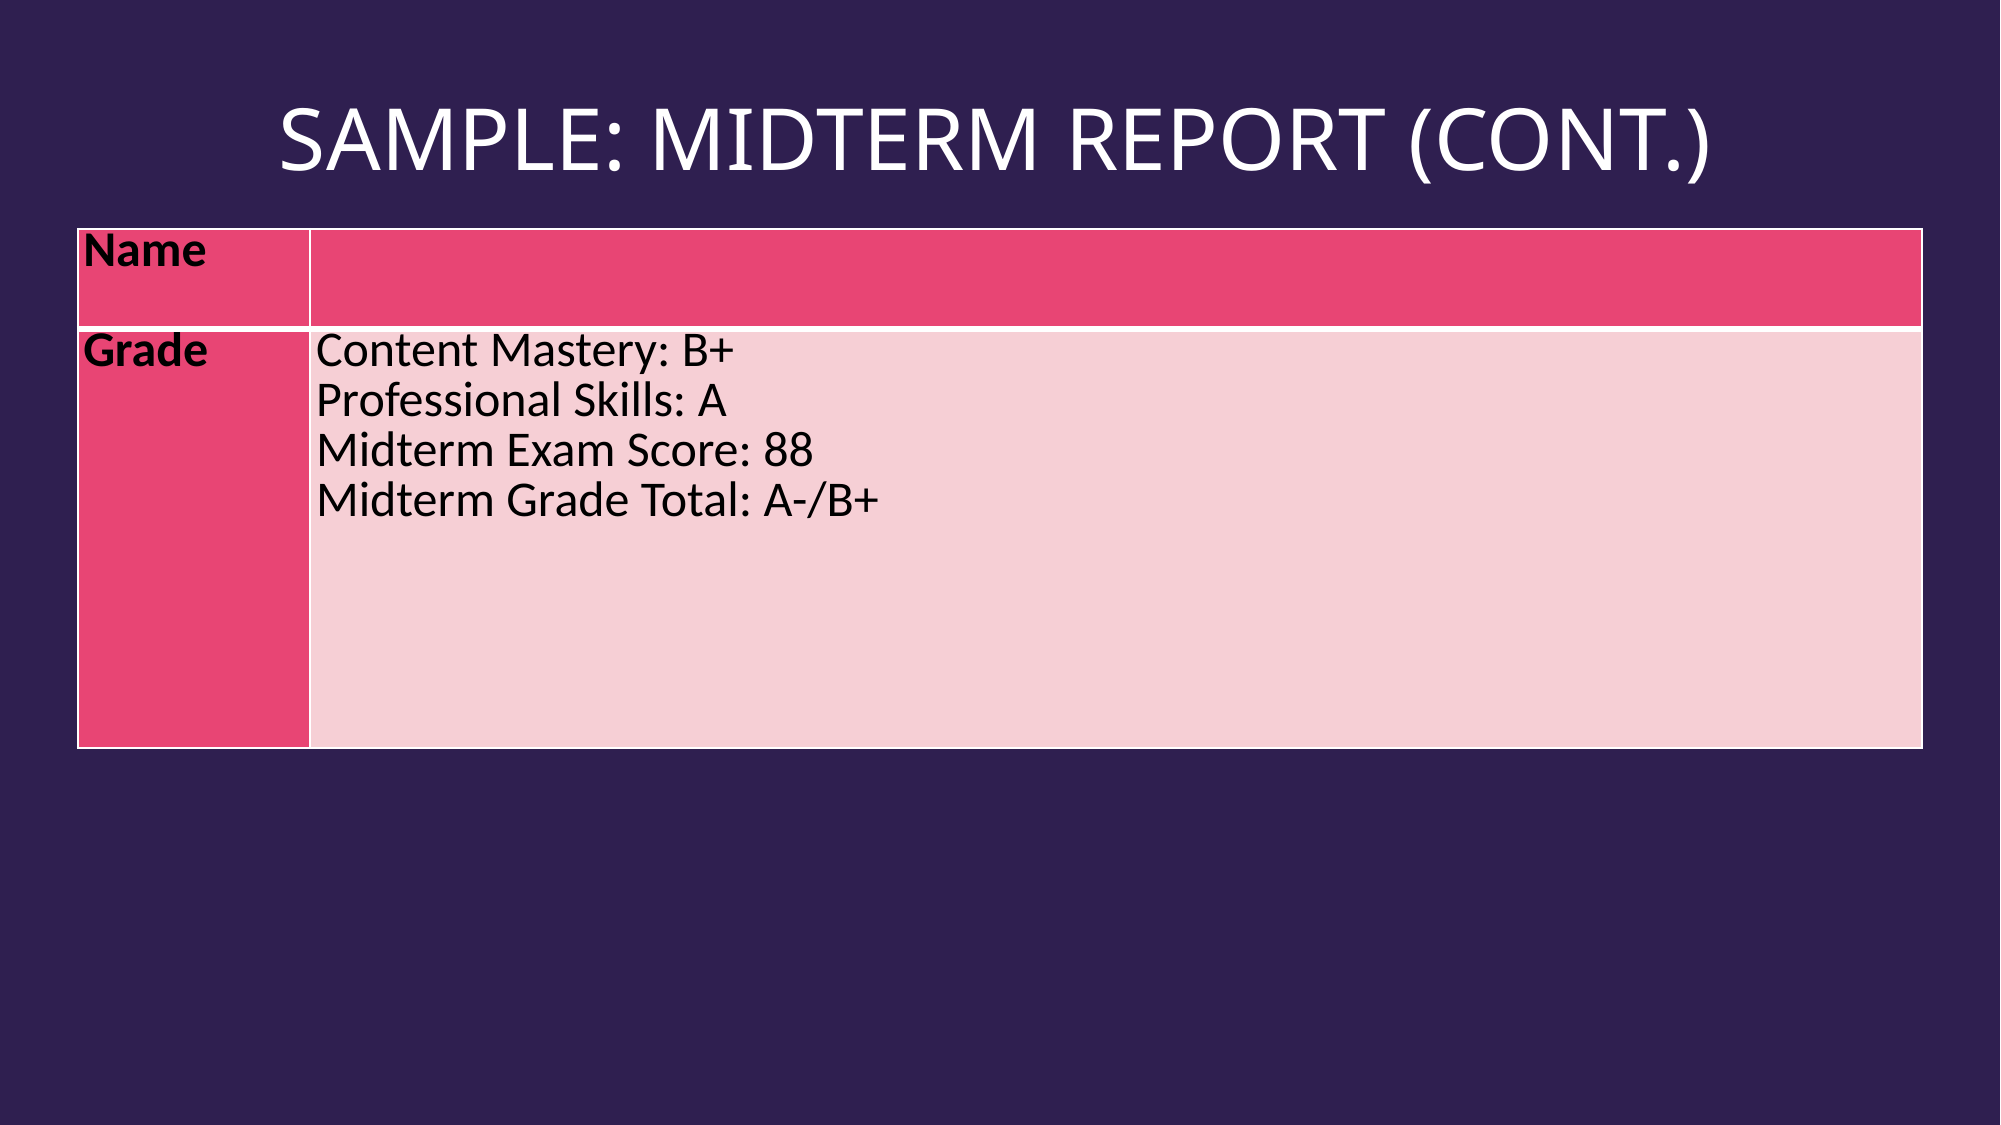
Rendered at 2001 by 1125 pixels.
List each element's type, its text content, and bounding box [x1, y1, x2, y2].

table_header [311, 230, 1921, 326]
table_header Name [79, 230, 309, 326]
table_cell Content Mastery: B+ Professional Skills: A Midterm Exam Score: 88 Midterm Grade Total: A-/B+ [311, 332, 1921, 747]
table_cell Grade [79, 332, 309, 747]
text_box Sample: Midterm report (cont.) [207, 0, 1728, 196]
